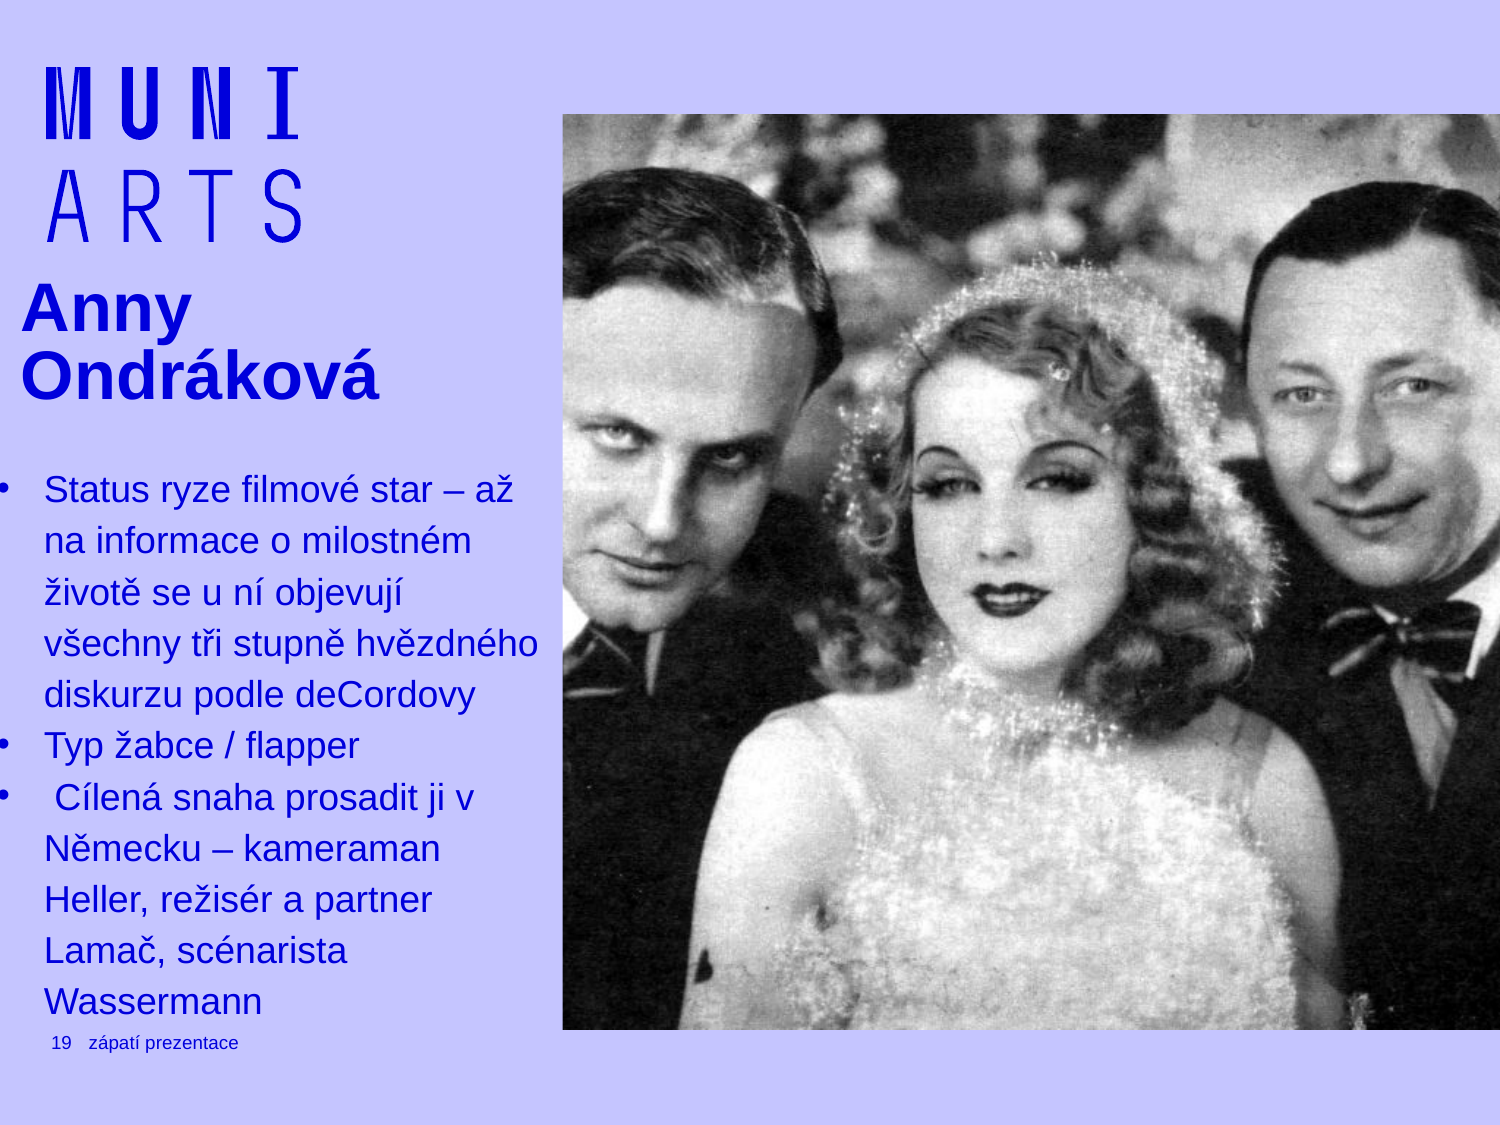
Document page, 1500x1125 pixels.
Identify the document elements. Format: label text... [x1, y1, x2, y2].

title Anny Ondráková [20, 276, 557, 509]
subtitle Status ryze filmové star – až na informace o milostném životě se u ní objevují všechny tři stupně hvězdného diskurzu podle deCordovy Typ žabce / flapper Cílená snaha prosadit ji v Německu – kameraman Heller, režisér a partner Lamač, scénarista Wassermann [0, 458, 542, 784]
picture [562, 0, 1500, 1125]
slide_number 19 [50, 1021, 82, 1063]
footer zápatí prezentace [88, 1021, 695, 1063]
